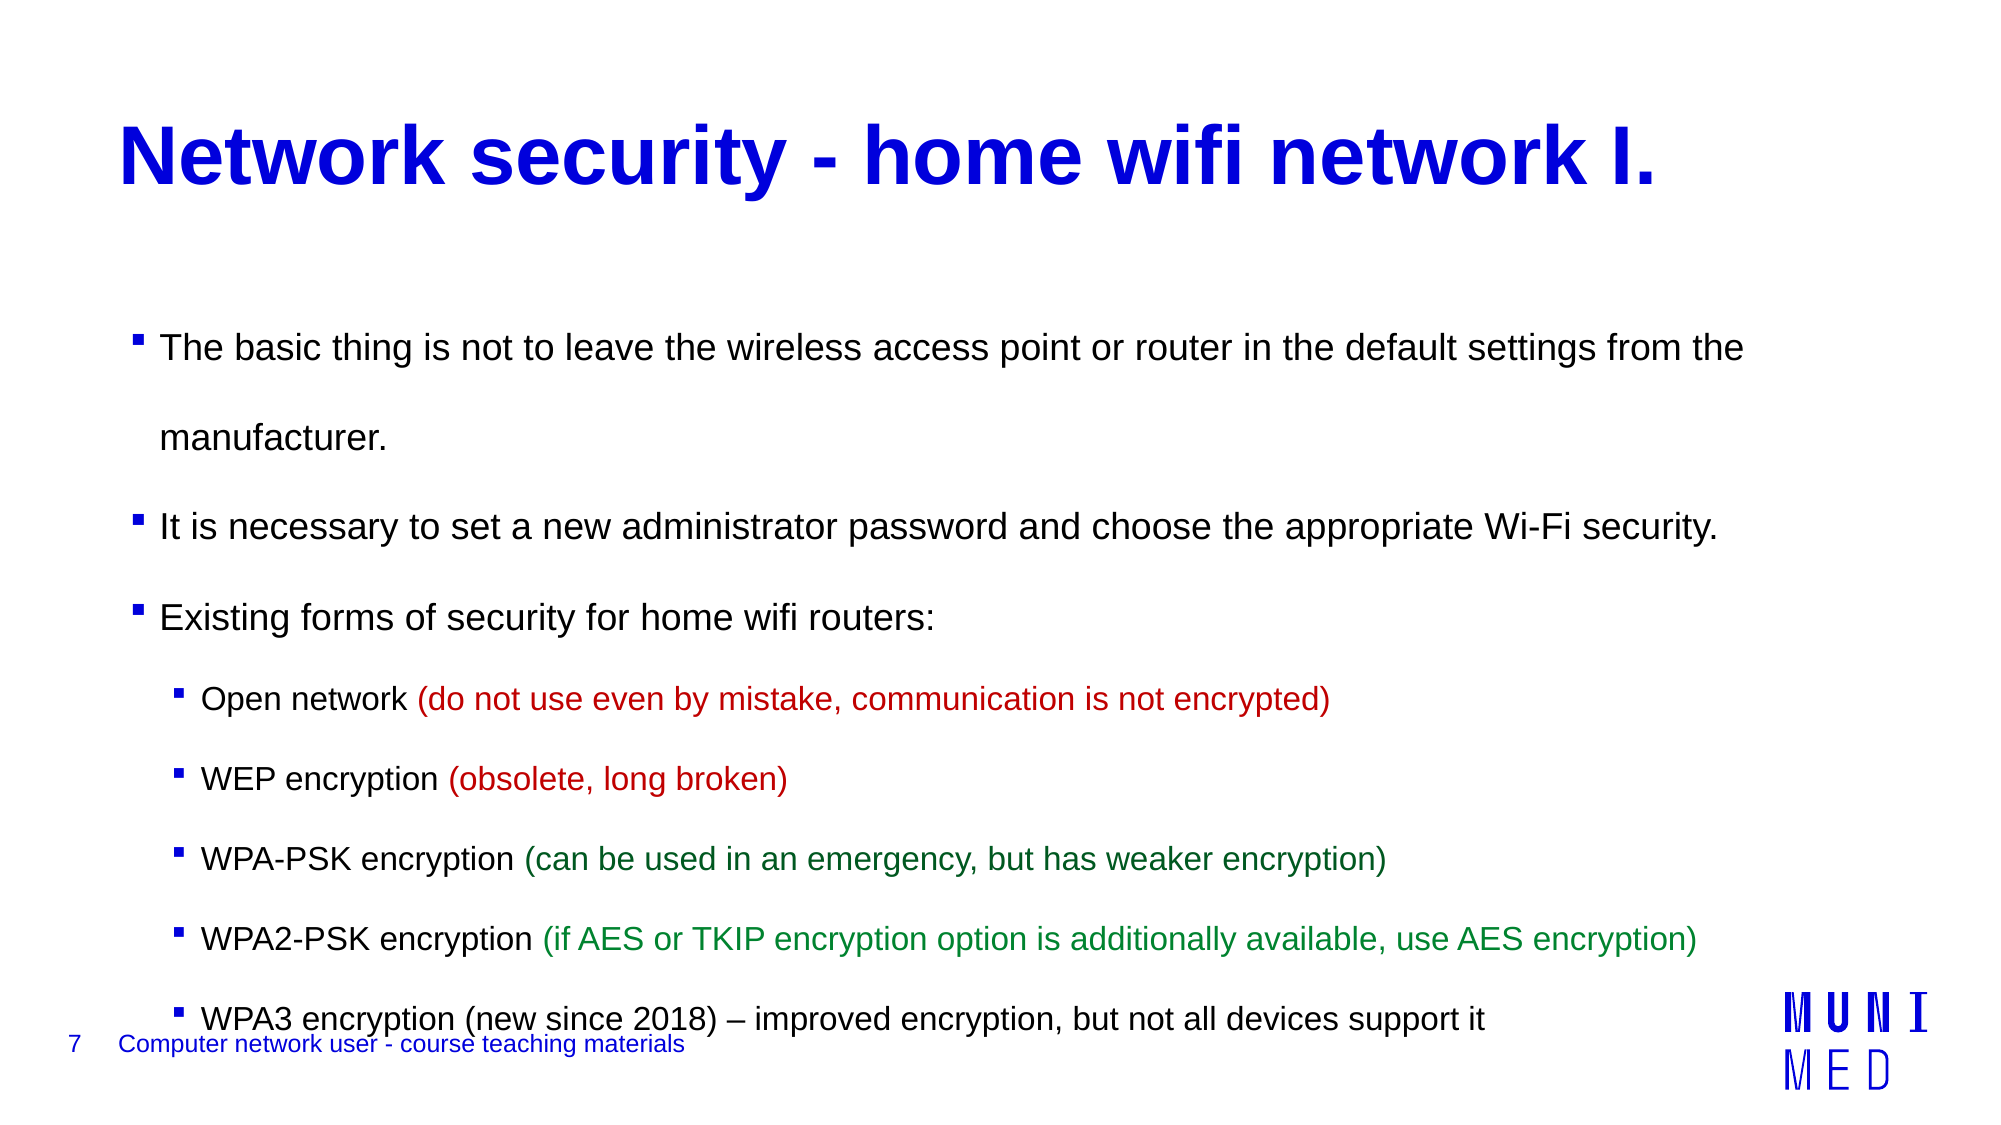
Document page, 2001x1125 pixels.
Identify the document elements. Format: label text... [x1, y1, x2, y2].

list The basic thing is not to leave the wireless access point or router in the default settings from the manufacturer. It is necessary to set a new administrator password and choose the appropriate Wi-Fi security. Existing forms of security for home wifi routers: Open network (do not use even by mistake, communication is not encrypted) WEP encryption (obsolete, long broken) WPA-PSK encryption (can be used in an emergency, but has weaker encryption) WPA2-PSK encryption (if AES or TKIP encryption option is additionally available, use AES encryption) WPA3 encryption (new since 2018) – improved encryption, but not all devices support it [118, 277, 1883, 957]
footer Computer network user - course teaching materials [118, 1021, 1418, 1063]
title Network security - home wifi network I. [118, 118, 1883, 193]
slide_number 7 [67, 1021, 110, 1063]
